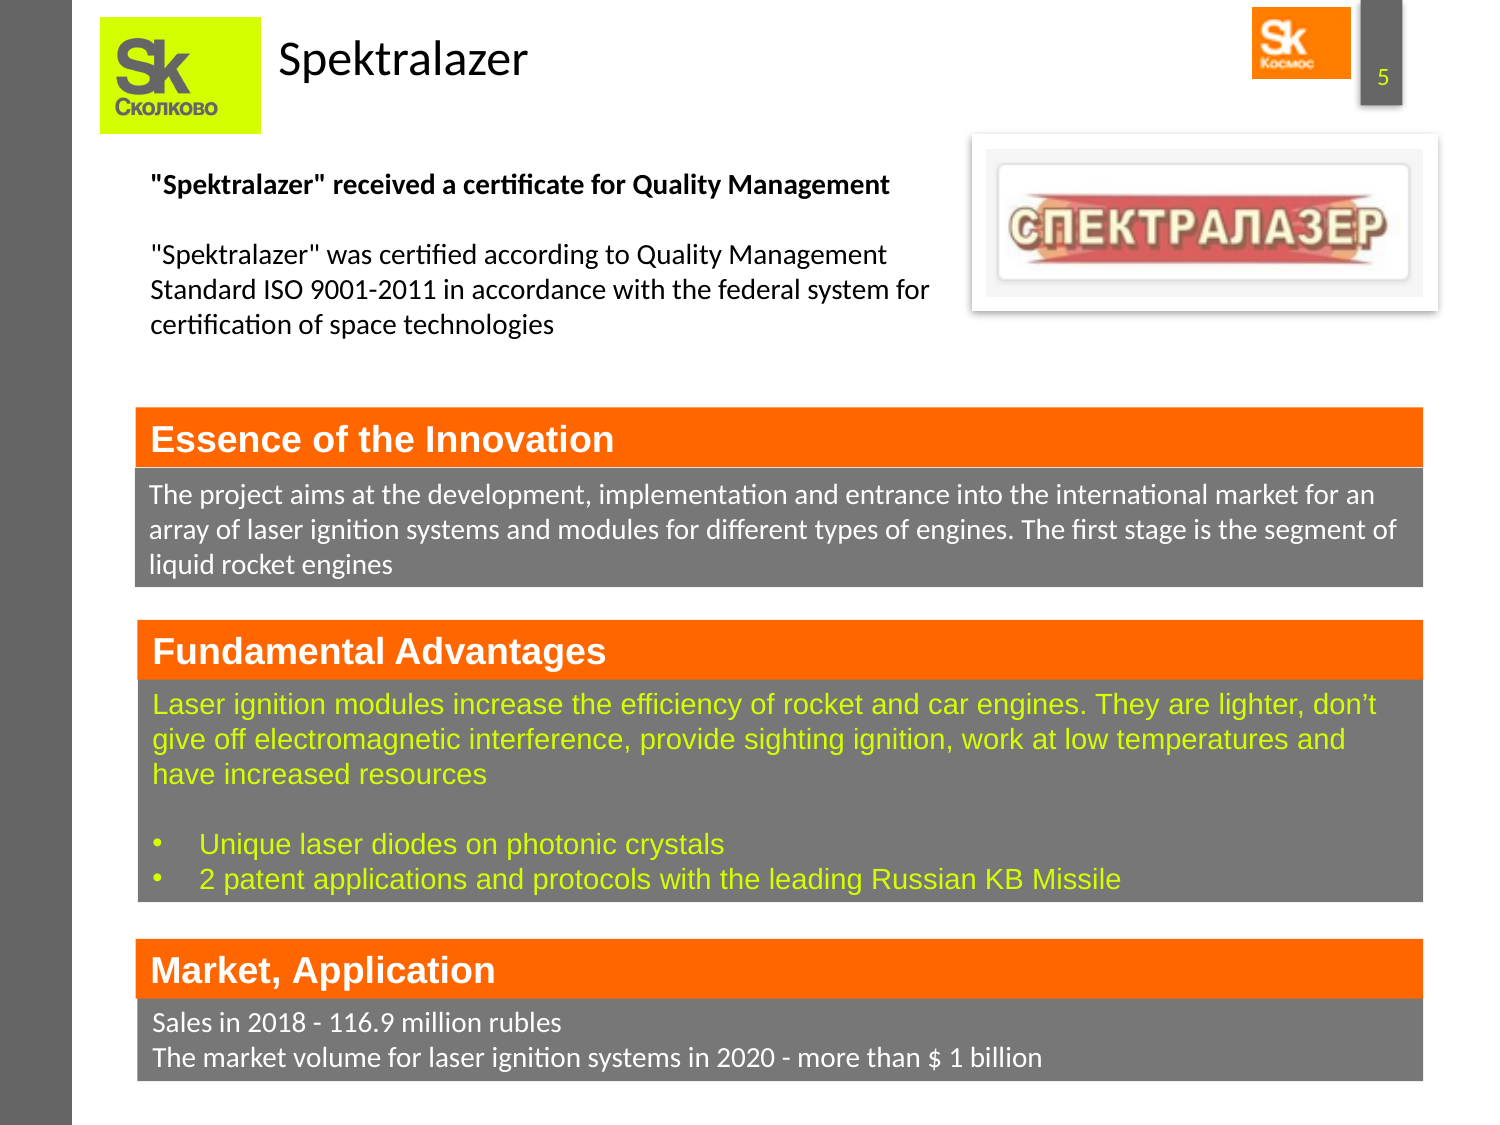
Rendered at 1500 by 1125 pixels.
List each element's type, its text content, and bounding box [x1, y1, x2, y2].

picture [1251, 6, 1352, 79]
text_box Laser ignition modules increase the efficiency of rocket and car engines. They are lighter, don’t give off electromagnetic interference, provide sighting ignition, work at low temperatures and have increased resources Unique laser diodes on photonic crystals 2 patent applications and protocols with the leading Russian KB Missile [137, 680, 1424, 903]
picture [985, 148, 1424, 297]
text_box "Spektralazer" received a certificate for Quality Management "Spektralazer" was certified according to Quality Management Standard ISO 9001-2011 in accordance with the federal system for certification of space technologies [135, 158, 951, 348]
text_box Market, Application [135, 938, 1424, 999]
text_box Fundamental Advantages [137, 619, 1424, 680]
text_box The project aims at the development, implementation and entrance into the international market for an array of laser ignition systems and modules for different types of engines. The first stage is the segment of liquid rocket engines [134, 467, 1424, 588]
picture [100, 17, 261, 134]
text_box Essence of the Innovation [135, 407, 1424, 468]
text_box Sales in 2018 - 116.9 million rubles The market volume for laser ignition systems in 2020 - more than $ 1 billion [137, 999, 1424, 1082]
title Spektralazer [263, 17, 1329, 134]
picture [0, 0, 72, 1125]
